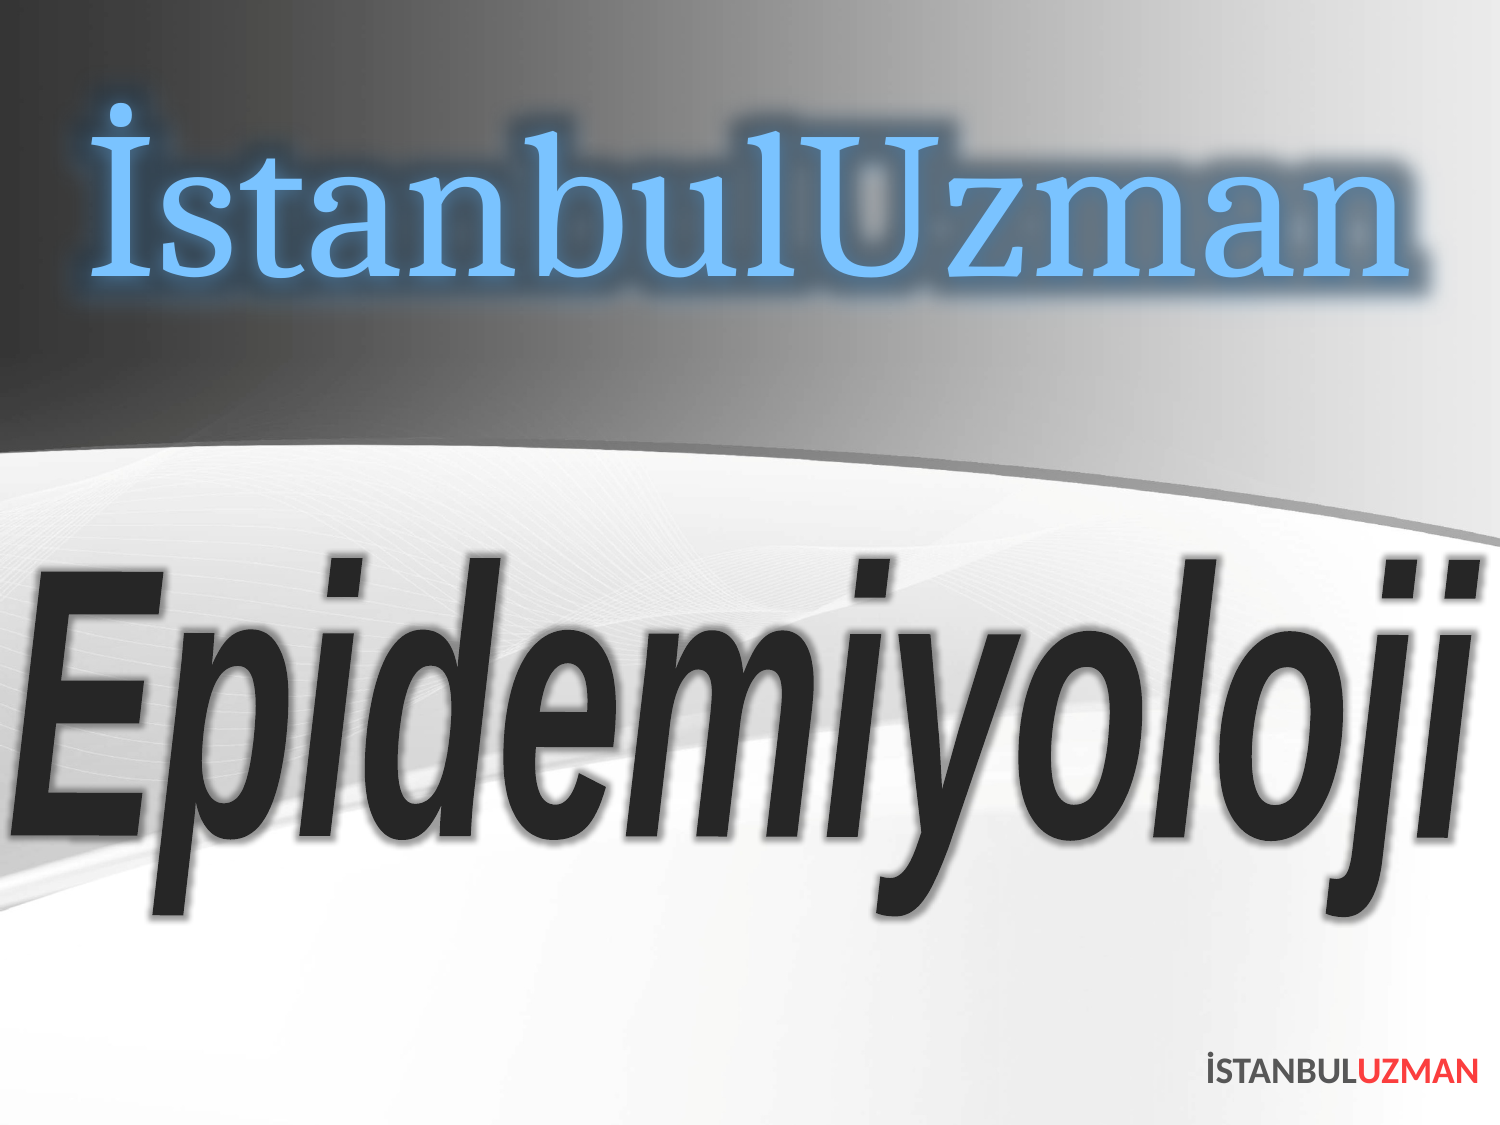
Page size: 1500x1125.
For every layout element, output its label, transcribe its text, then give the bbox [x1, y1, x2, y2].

text_box İSTANBULUZMAN [1133, 1046, 1480, 1125]
text_box İstanbulUzman [64, 96, 1440, 294]
text_box VAKA KONTROL ARAŞTIRMALARI [58, 91, 1445, 299]
picture [0, 0, 1500, 1125]
